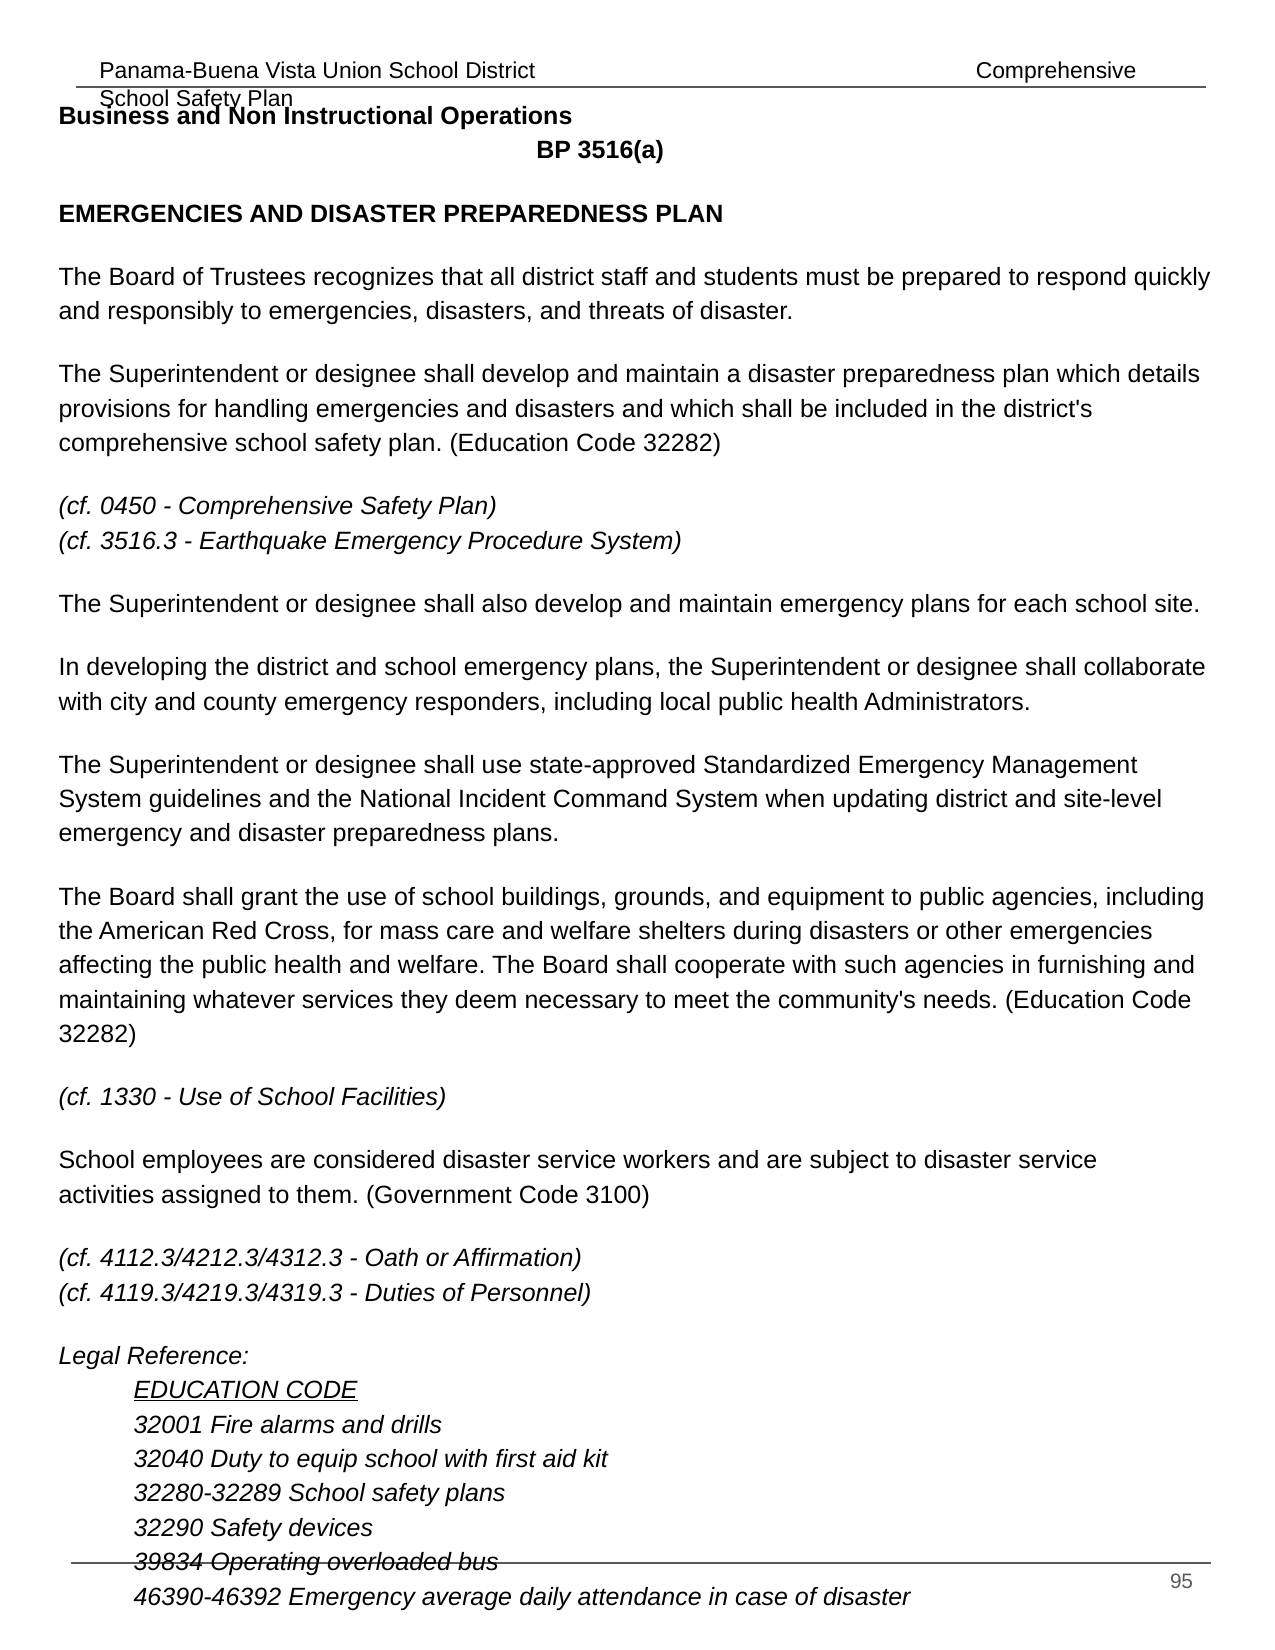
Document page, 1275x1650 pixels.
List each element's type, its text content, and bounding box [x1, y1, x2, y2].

list Business and Non Instructional Operations BP 3516(a) EMERGENCIES AND DISASTER PREPAREDNESS PLAN The Board of Trustees recognizes that all district staff and students must be prepared to respond quickly and responsibly to emergencies, disasters, and threats of disaster. The Superintendent or designee shall develop and maintain a disaster preparedness plan which details provisions for handling emergencies and disasters and which shall be included in the district's comprehensive school safety plan. (Education Code 32282) (cf. 0450 - Comprehensive Safety Plan) (cf. 3516.3 - Earthquake Emergency Procedure System) The Superintendent or designee shall also develop and maintain emergency plans for each school site. In developing the district and school emergency plans, the Superintendent or designee shall collaborate with city and county emergency responders, including local public health Administrators. The Superintendent or designee shall use state-approved Standardized Emergency Management System guidelines and the National Incident Command System when updating district and site-level emergency and disaster preparedness plans. The Board shall grant the use of school buildings, grounds, and equipment to public agencies, including the American Red Cross, for mass care and welfare shelters during disasters or other emergencies affecting the public health and welfare. The Board shall cooperate with such agencies in furnishing and maintaining whatever services they deem necessary to meet the community's needs. (Education Code 32282) (cf. 1330 - Use of School Facilities) School employees are considered disaster service workers and are subject to disaster service activities assigned to them. (Government Code 3100) (cf. 4112.3/4212.3/4312.3 - Oath or Affirmation) (cf. 4119.3/4219.3/4319.3 - Duties of Personnel) Legal Reference: EDUCATION CODE 32001 Fire alarms and drills 32040 Duty to equip school with first aid kit 32280-32289 School safety plans 32290 Safety devices 39834 Operating overloaded bus 46390-46392 Emergency average daily attendance in case of disaster [43, 80, 1232, 1560]
slide_number ‹#› [1131, 1552, 1208, 1623]
